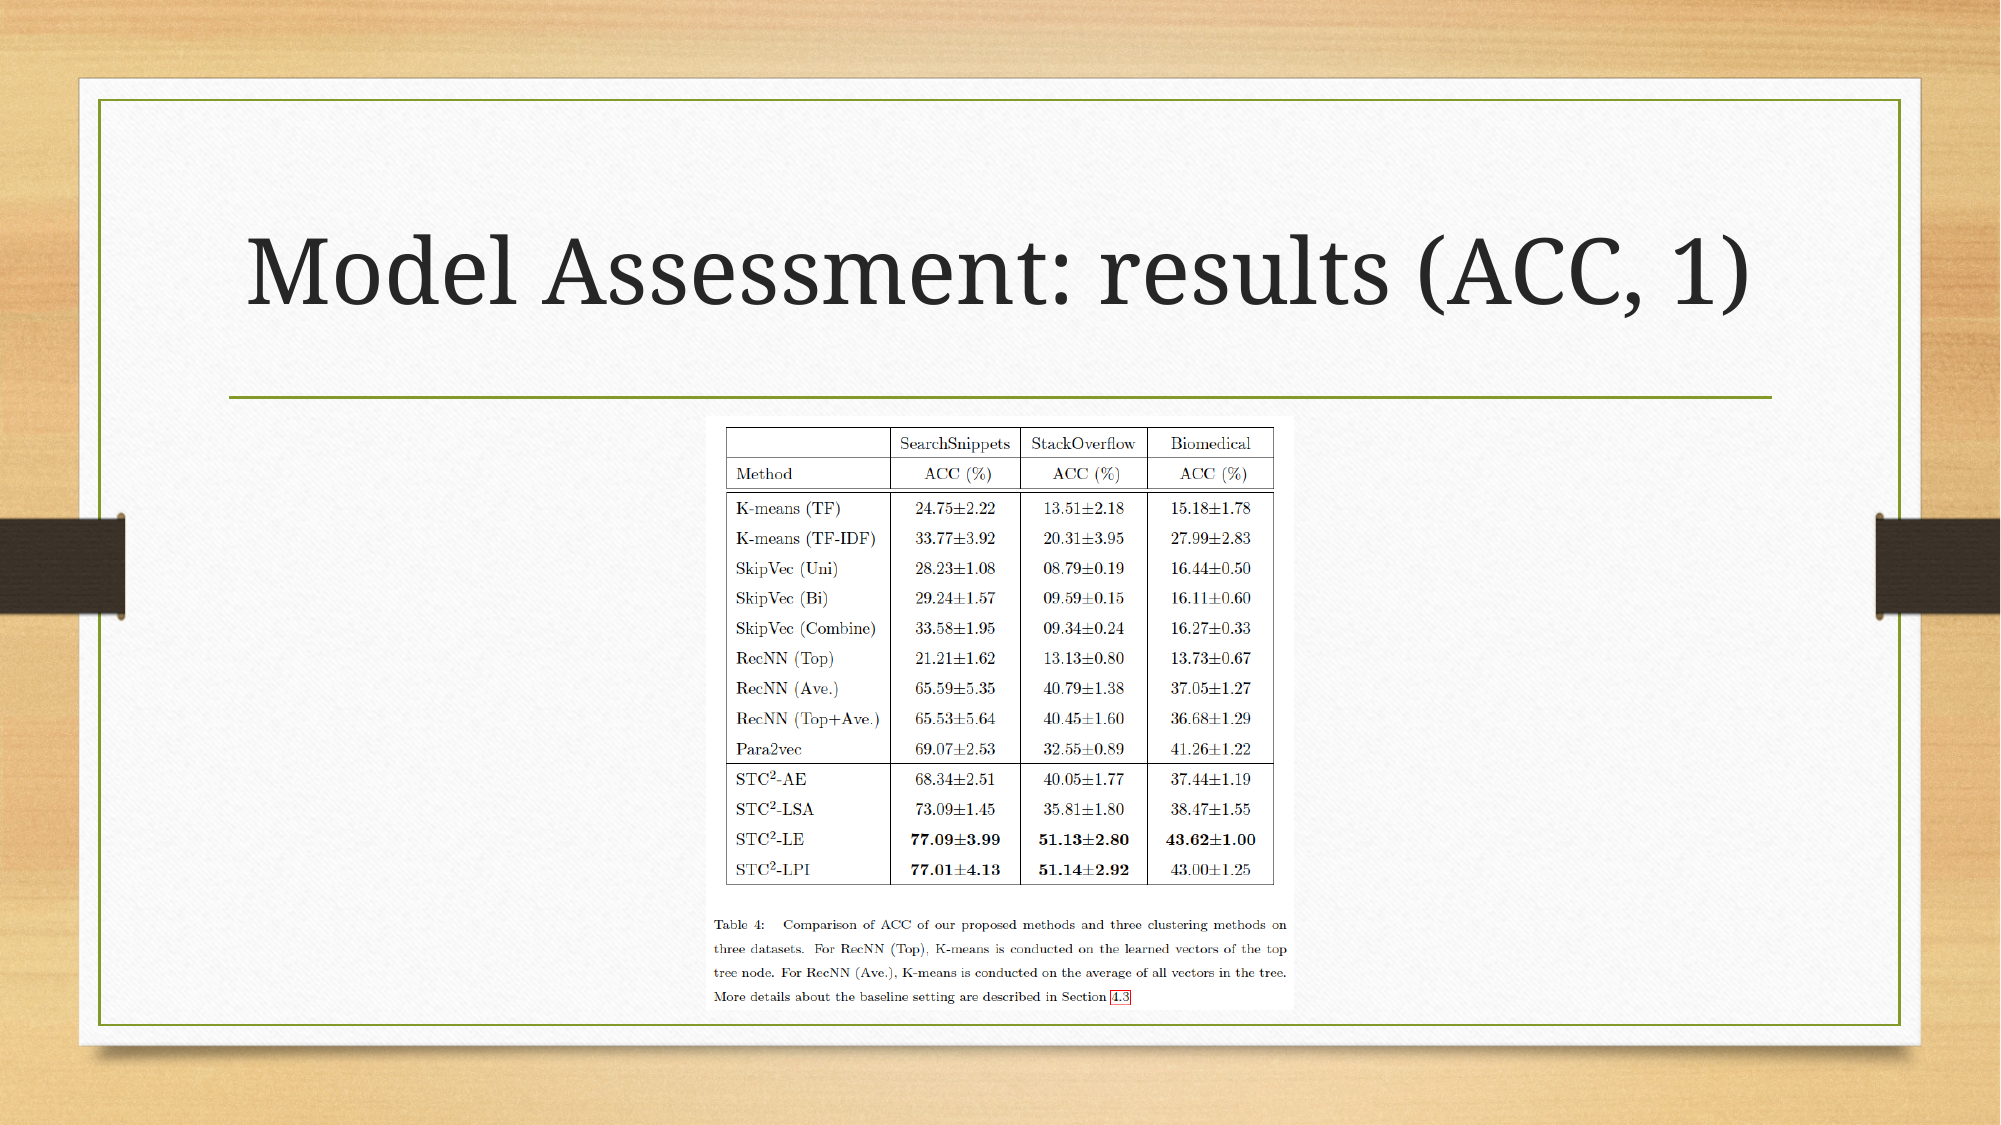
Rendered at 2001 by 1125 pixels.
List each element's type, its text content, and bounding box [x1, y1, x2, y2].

title Model Assessment: results (ACC, 1) [212, 161, 1788, 375]
picture [0, 0, 2001, 1125]
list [705, 416, 1295, 1010]
